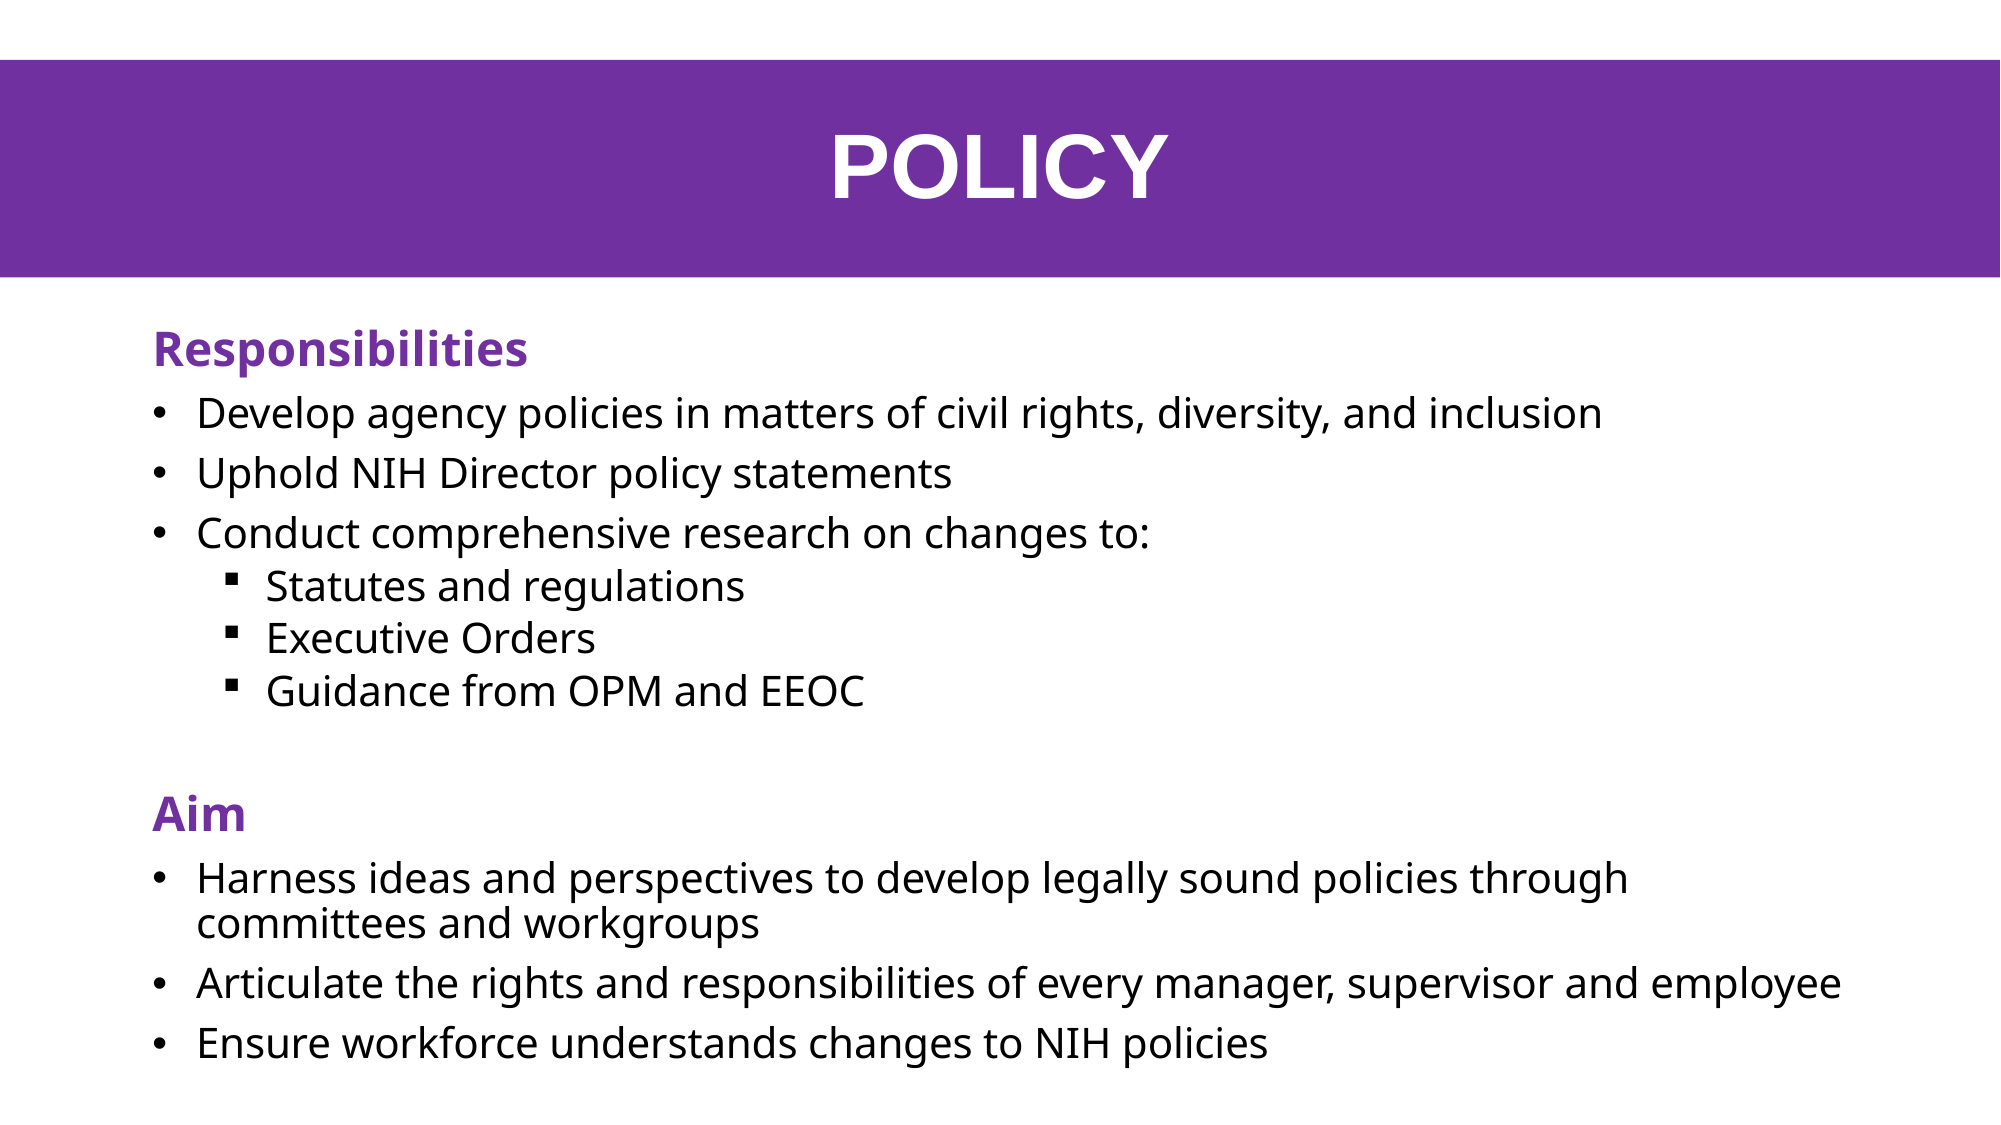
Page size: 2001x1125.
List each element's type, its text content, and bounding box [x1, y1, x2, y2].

title POLICY [0, 59, 2000, 278]
list Responsibilities Develop agency policies in matters of civil rights, diversity, and inclusion Uphold NIH Director policy statements Conduct comprehensive research on changes to: Statutes and regulations Executive Orders Guidance from OPM and EEOC Aim Harness ideas and perspectives to develop legally sound policies through committees and workgroups Articulate the rights and responsibilities of every manager, supervisor and employee Ensure workforce understands changes to NIH policies [137, 317, 1863, 1112]
